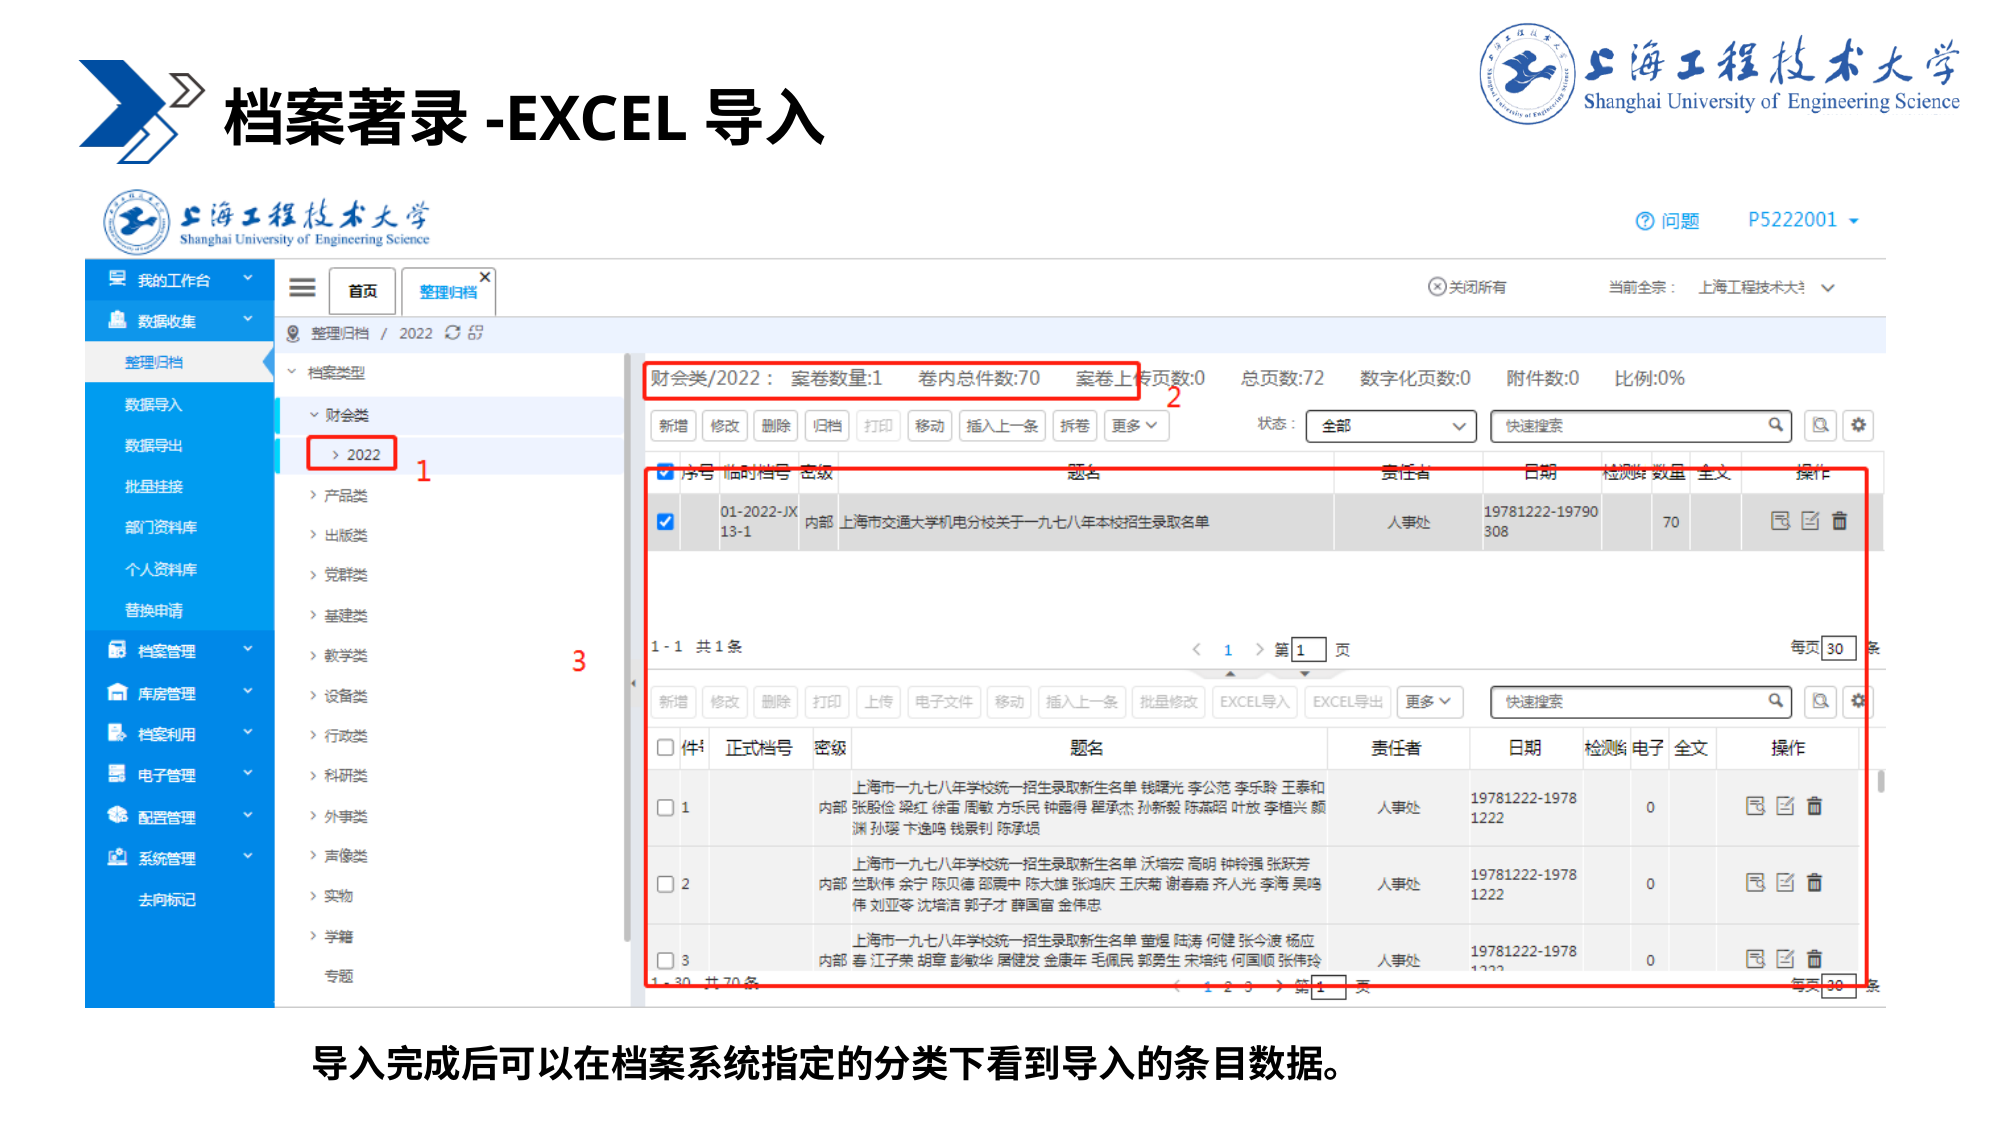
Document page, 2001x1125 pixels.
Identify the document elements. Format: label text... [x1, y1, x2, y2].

picture [85, 183, 1886, 1008]
picture [1474, 21, 1965, 132]
text_box 导入完成后可以在档案系统指定的分类下看到导入的条目数据。 [296, 1032, 1675, 1092]
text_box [78, 60, 885, 164]
